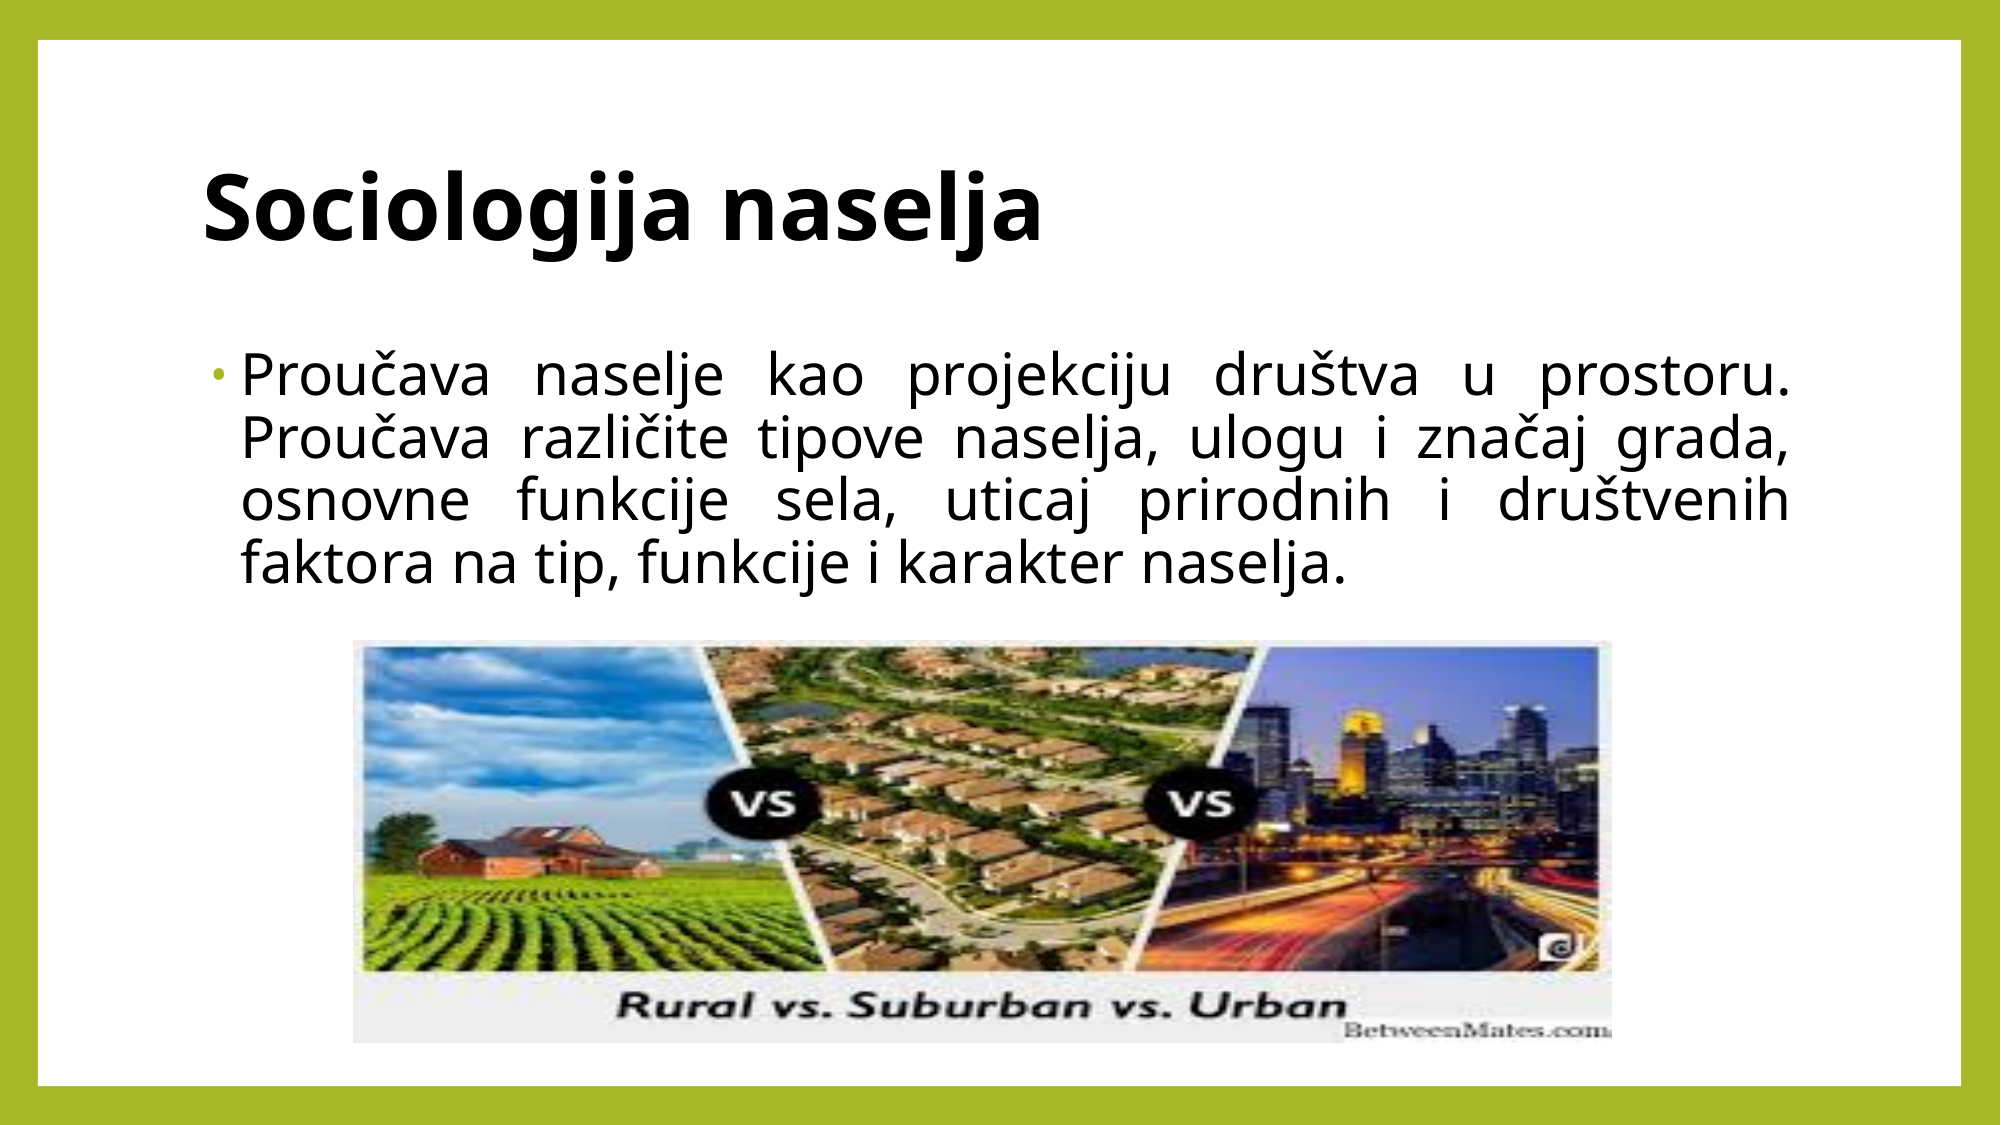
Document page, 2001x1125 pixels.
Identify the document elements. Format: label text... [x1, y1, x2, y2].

title Sociologija naselja [187, 99, 1808, 323]
picture [353, 639, 1613, 1043]
list Proučava naselje kao projekciju društva u prostoru. Proučava različite tipove naselja, ulogu i značaj grada, osnovne funkcije sela, uticaj prirodnih i društvenih faktora na tip, funkcije i karakter naselja. [187, 337, 1808, 1000]
